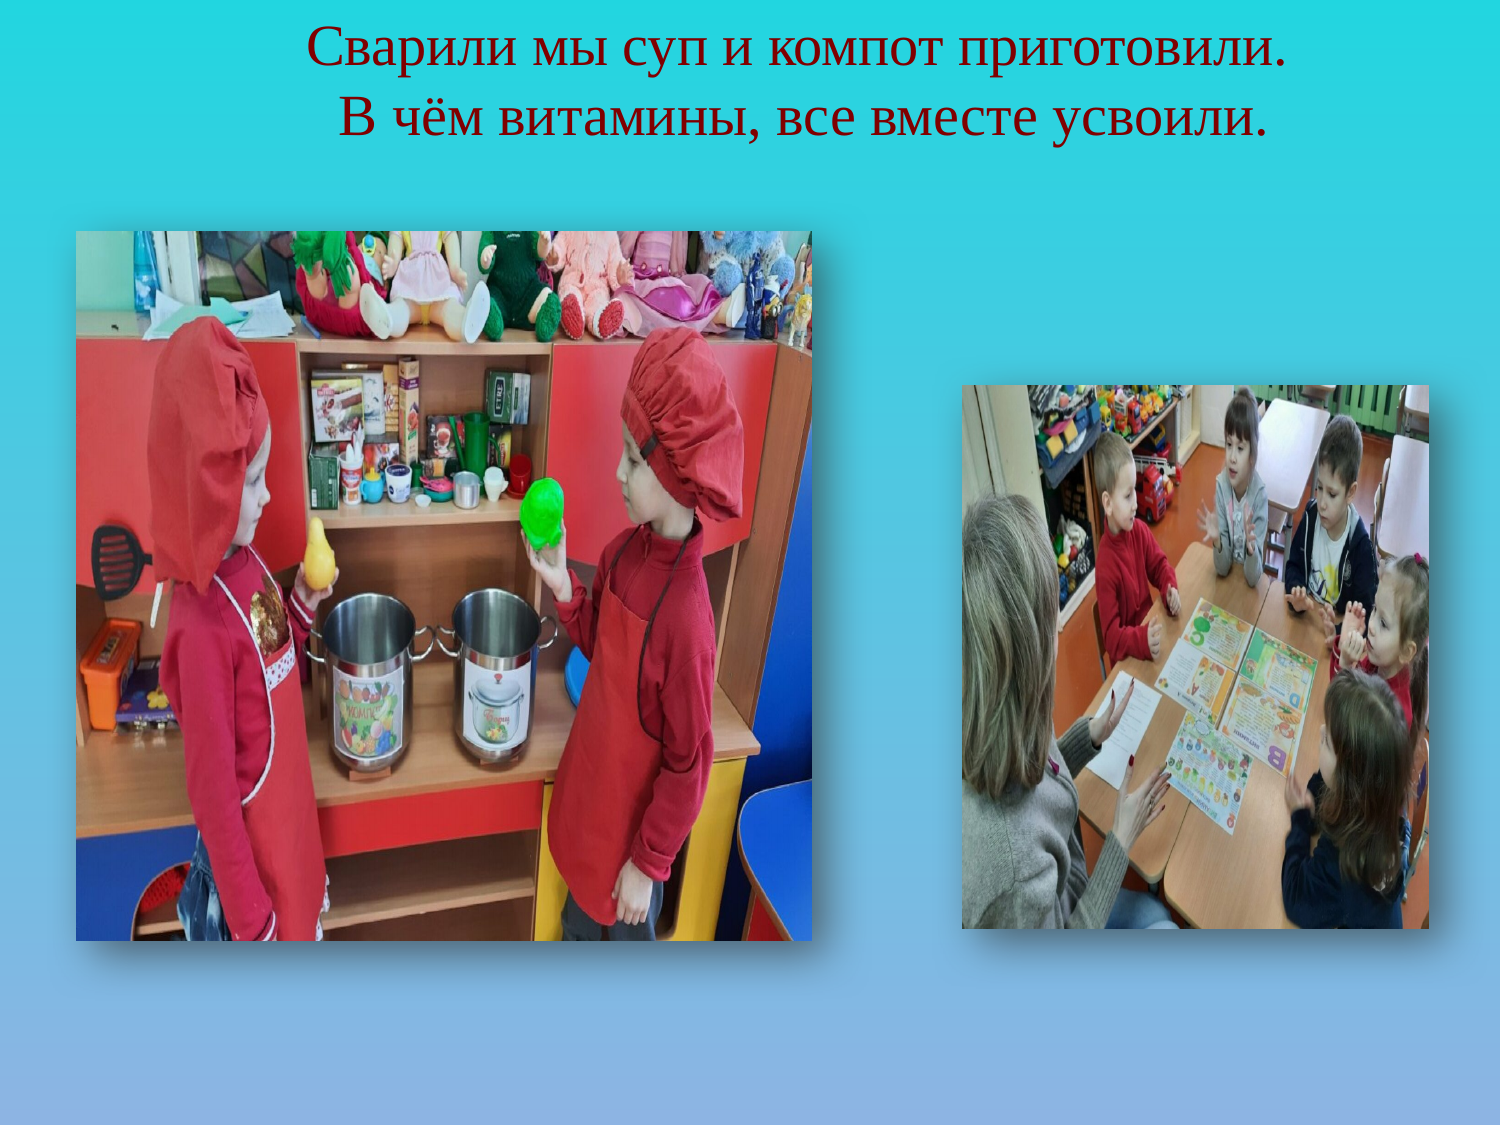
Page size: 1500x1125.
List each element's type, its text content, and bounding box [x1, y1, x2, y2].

picture [962, 385, 1430, 929]
picture [76, 231, 812, 941]
text_box Сварили мы суп и компот приготовили. В чём витамины, все вместе усвоили. [206, 0, 1388, 155]
